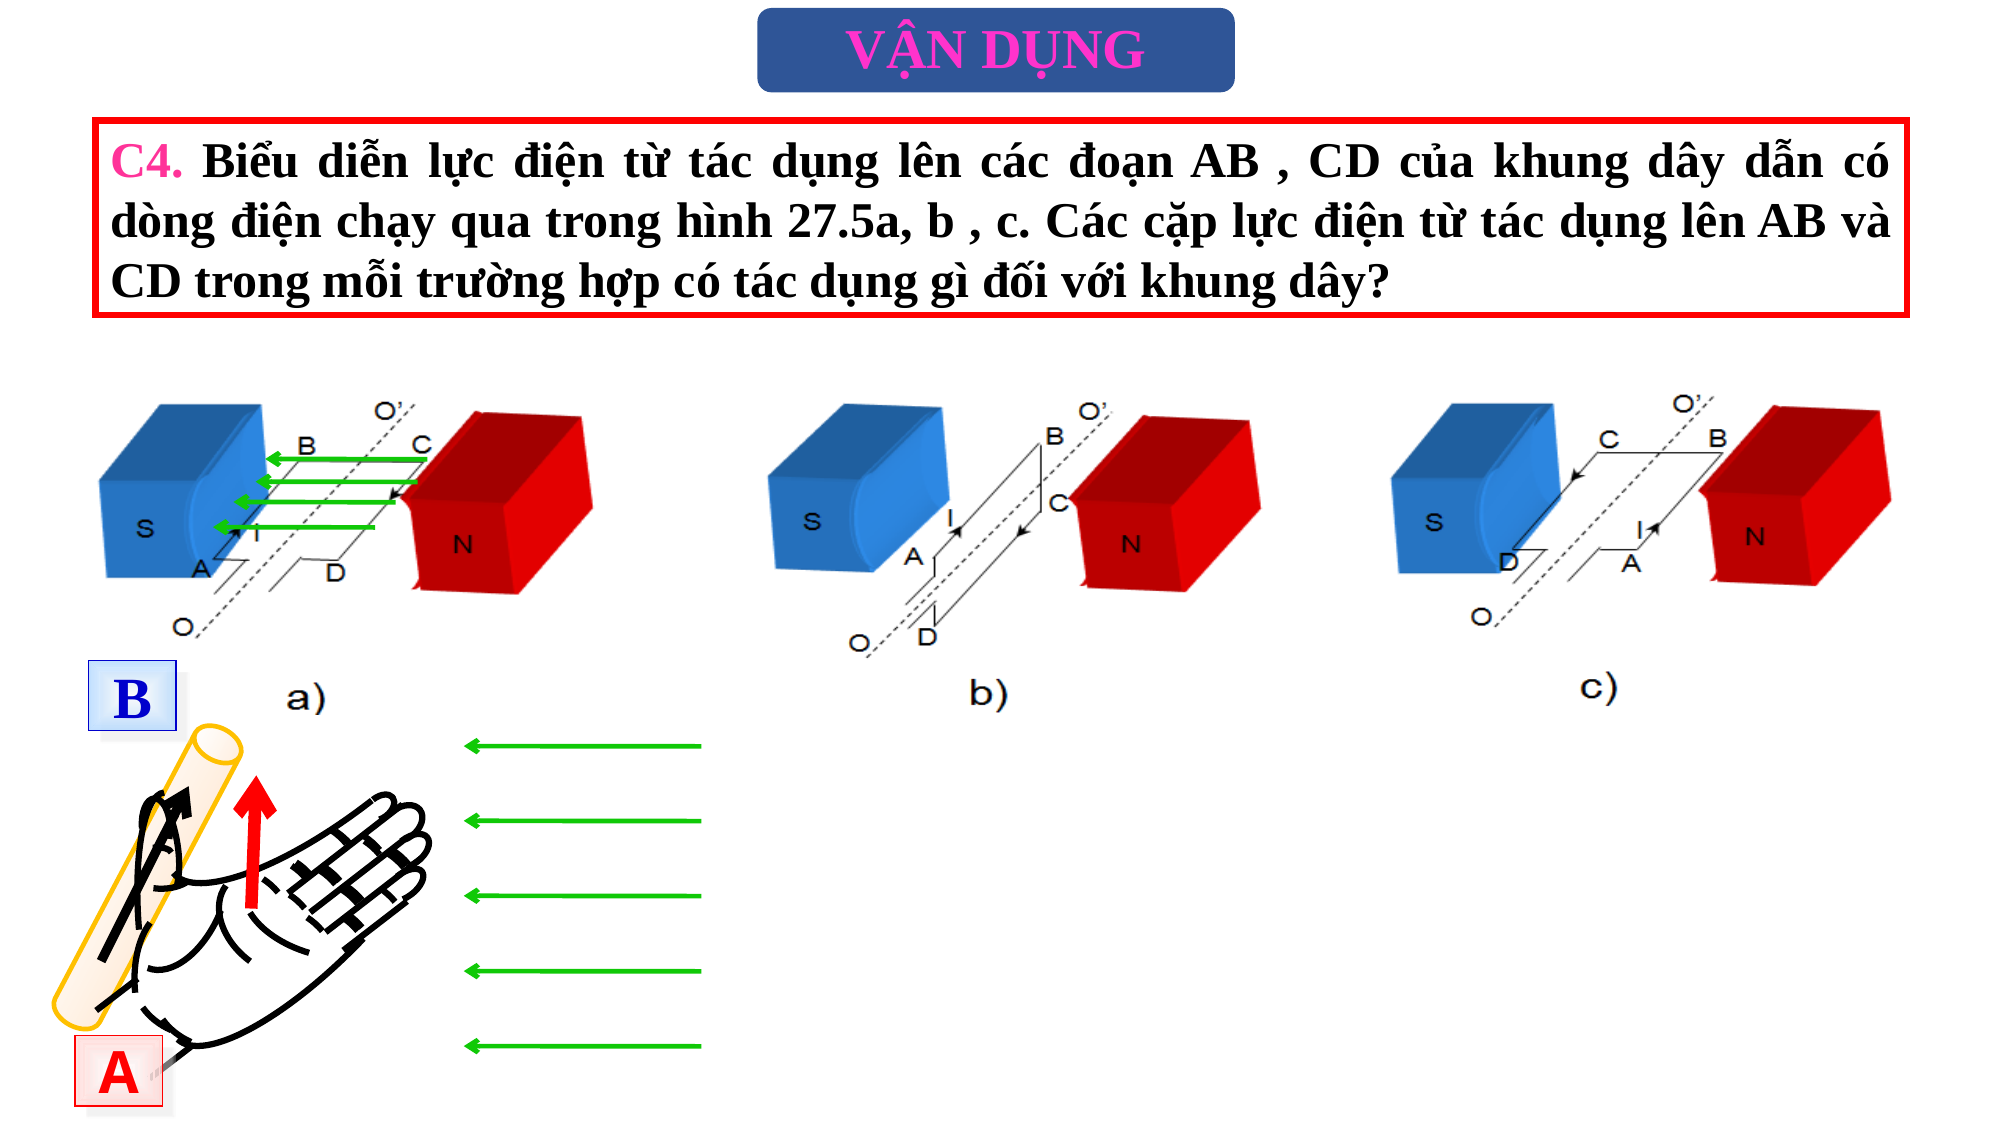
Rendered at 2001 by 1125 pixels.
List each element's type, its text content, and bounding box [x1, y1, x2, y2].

picture [1384, 377, 1907, 715]
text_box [57, 829, 233, 918]
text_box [47, 746, 426, 1020]
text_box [251, 775, 257, 909]
text_box A [74, 1035, 163, 1106]
text_box [188, 725, 241, 746]
text_box B [88, 660, 177, 731]
text_box VẬN DỤNG [757, 7, 1235, 93]
picture [748, 389, 1275, 715]
text_box [194, 725, 241, 746]
text_box C4. Biểu diễn lực điện từ tác dụng lên các đoạn AB , CD của khung dây dẫn có dòng điện chạy qua trong hình 27.5a, b , c. Các cặp lực điện từ tác dụng lên AB và CD trong mỗi trường hợp có tác dụng gì đối với khung dây? [95, 120, 1907, 316]
text_box [189, 715, 438, 984]
text_box [62, 1020, 101, 1030]
picture [95, 389, 607, 715]
